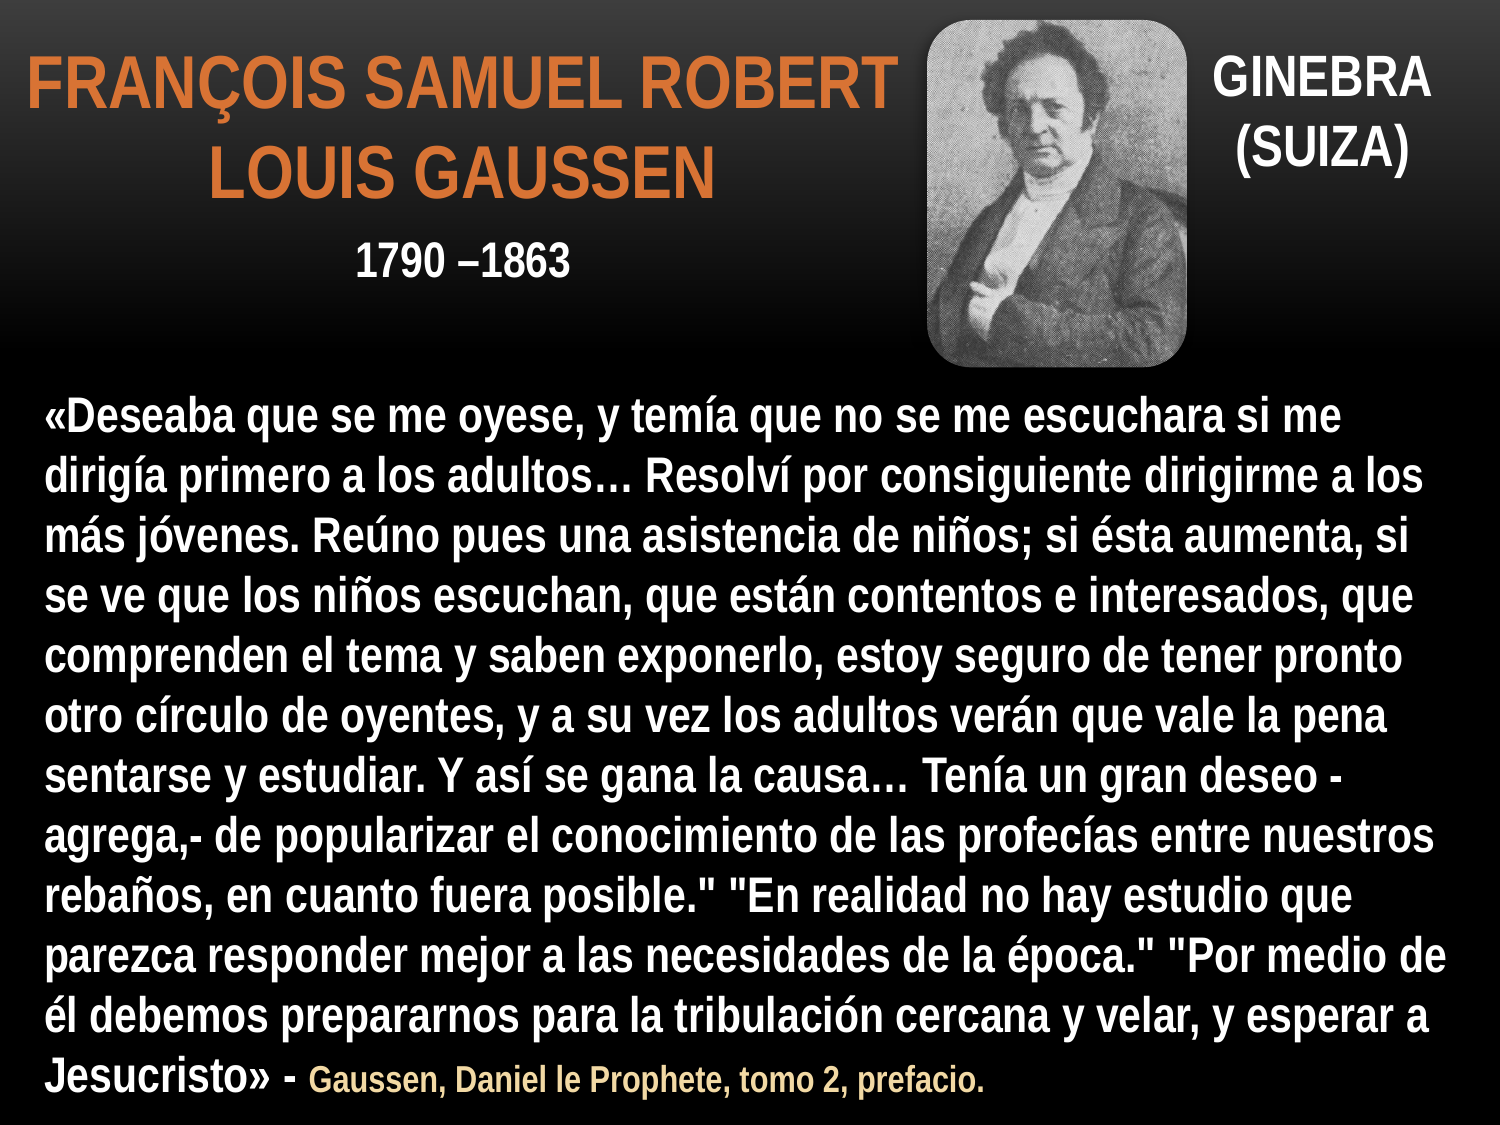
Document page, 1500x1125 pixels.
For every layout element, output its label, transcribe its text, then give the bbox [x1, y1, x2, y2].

picture [0, 0, 1500, 1125]
text_box 1790 –1863 [340, 220, 587, 295]
text_box FRANÇOIS SAMUEL ROBERT LOUIS GAUSSEN [0, 25, 922, 221]
text_box GINEBRA (SUIZA) [1195, 30, 1459, 186]
text_box «Deseaba que se me oyese, y temía que no se me escuchara si me dirigía primero a los adultos… Resolví por consiguiente dirigirme a los más jóvenes. Reúno pues una asistencia de niños; si ésta aumenta, si se ve que los niños escuchan, que están contentos e interesados, que comprenden el tema y saben exponerlo, estoy seguro de tener pronto otro círculo de oyentes, y a su vez los adultos verán que vale la pena sentarse y estudiar. Y así se gana la causa… Tenía un gran deseo -agrega,- de popularizar el conocimiento de las profecías entre nuestros rebaños, en cuanto fuera posible." "En realidad no hay estudio que parezca responder mejor a las necesidades de la época." "Por medio de él debemos prepararnos para la tribulación cercana y velar, y esperar a Jesucristo» - Gaussen, Daniel le Prophete, tomo 2, prefacio. [29, 375, 1471, 1111]
